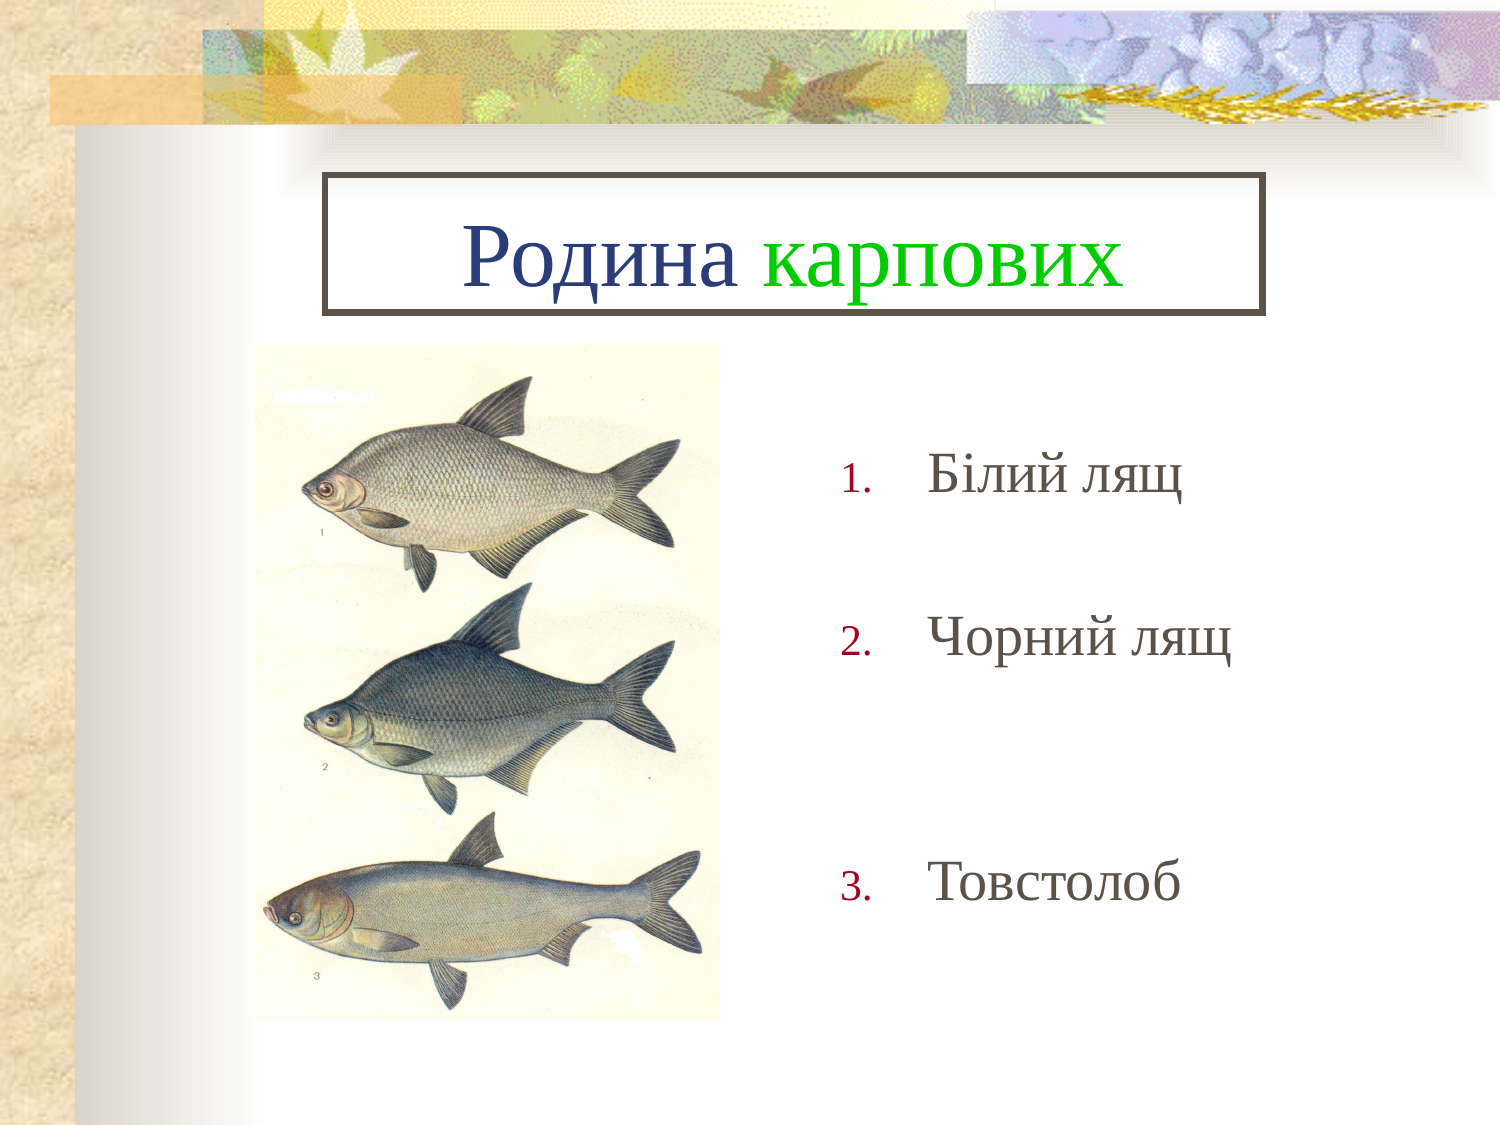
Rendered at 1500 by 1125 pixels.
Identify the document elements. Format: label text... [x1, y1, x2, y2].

title Родина карпових [324, 174, 1263, 313]
list Білий лящ Чорний лящ Товстолоб [825, 344, 1450, 1020]
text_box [255, 344, 720, 1020]
picture [0, 0, 1500, 1125]
